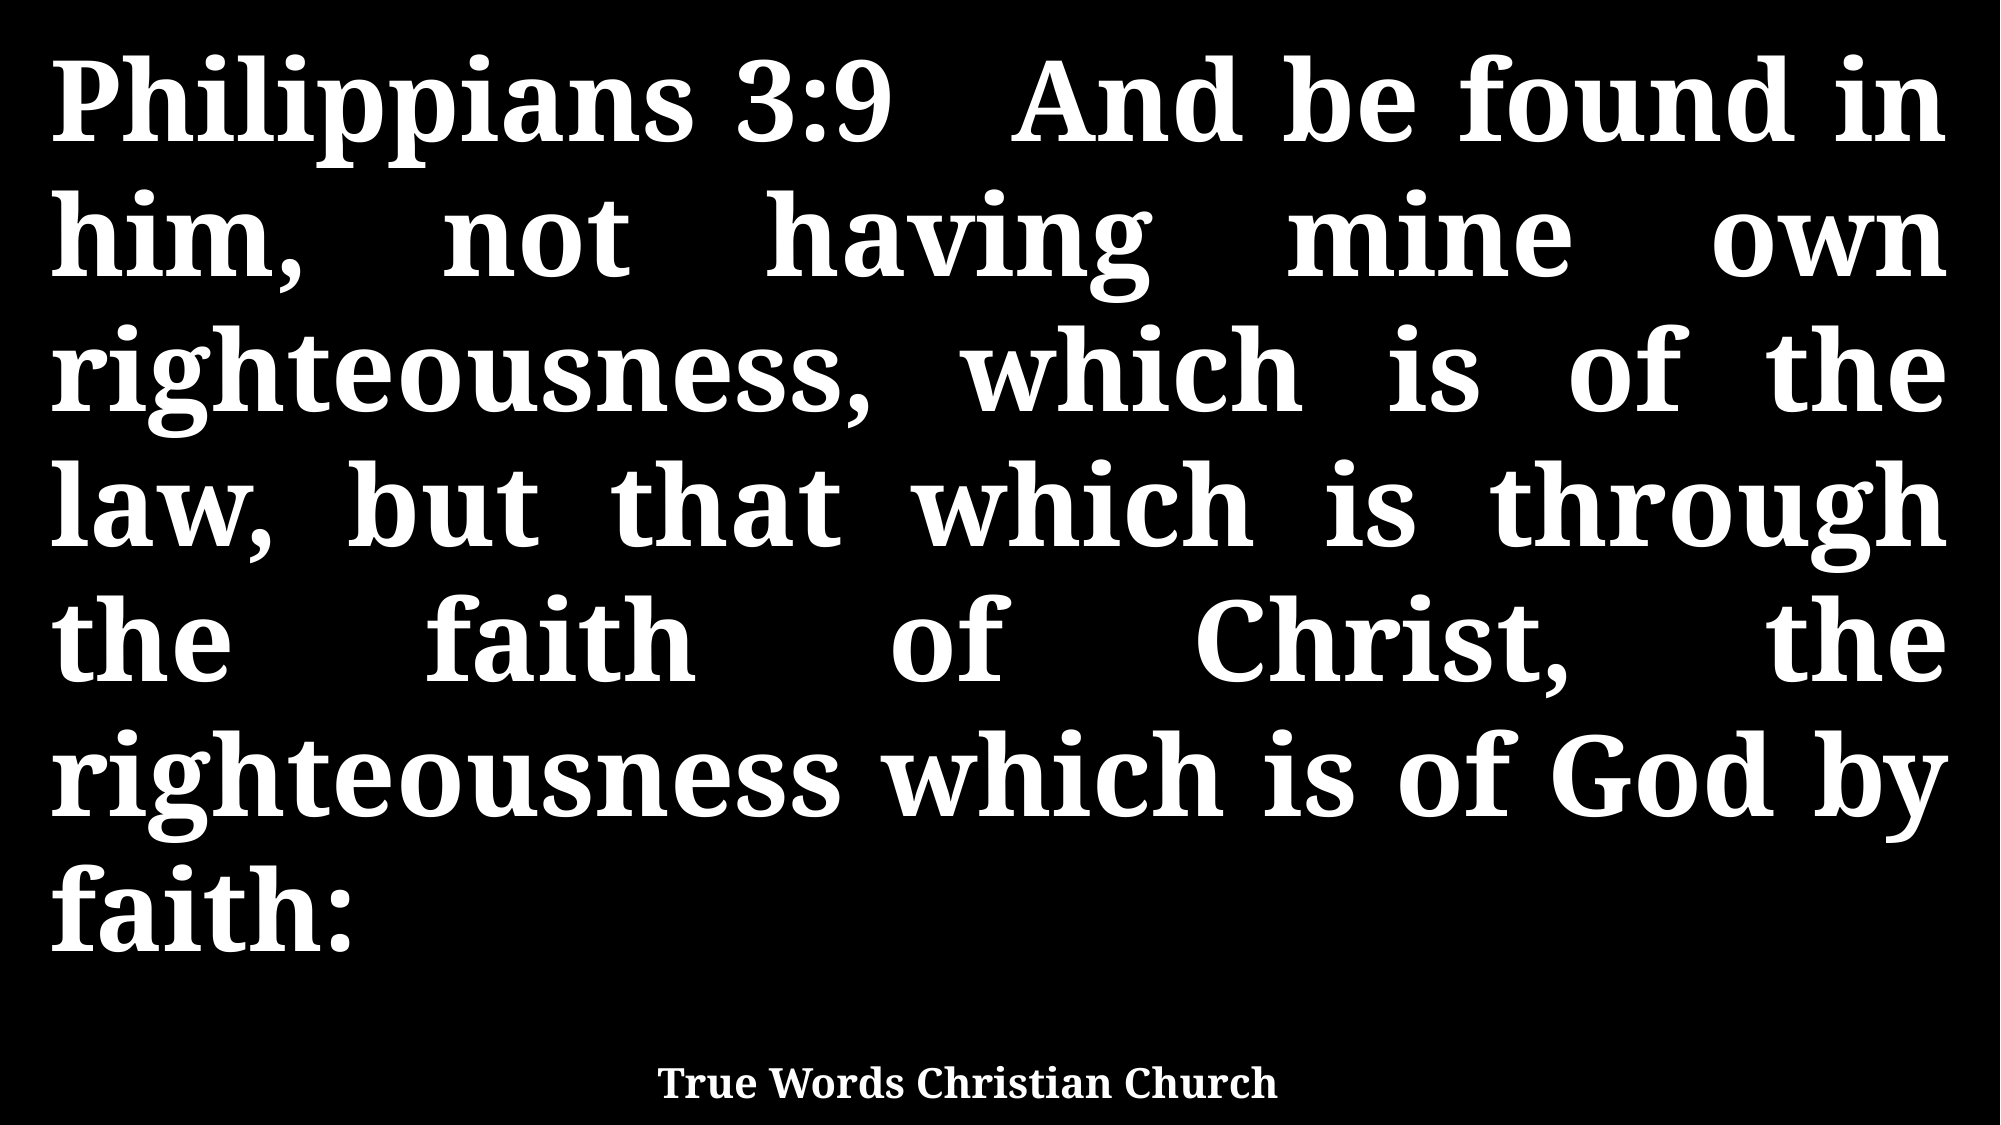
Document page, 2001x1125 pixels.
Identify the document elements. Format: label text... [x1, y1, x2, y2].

text_box True Words Christian Church [642, 1049, 1294, 1114]
text_box Philippians 3:9 And be found in him, not having mine own righteousness, which is of the law, but that which is through the faith of Christ, the righteousness which is of God by faith: [35, 21, 1965, 981]
